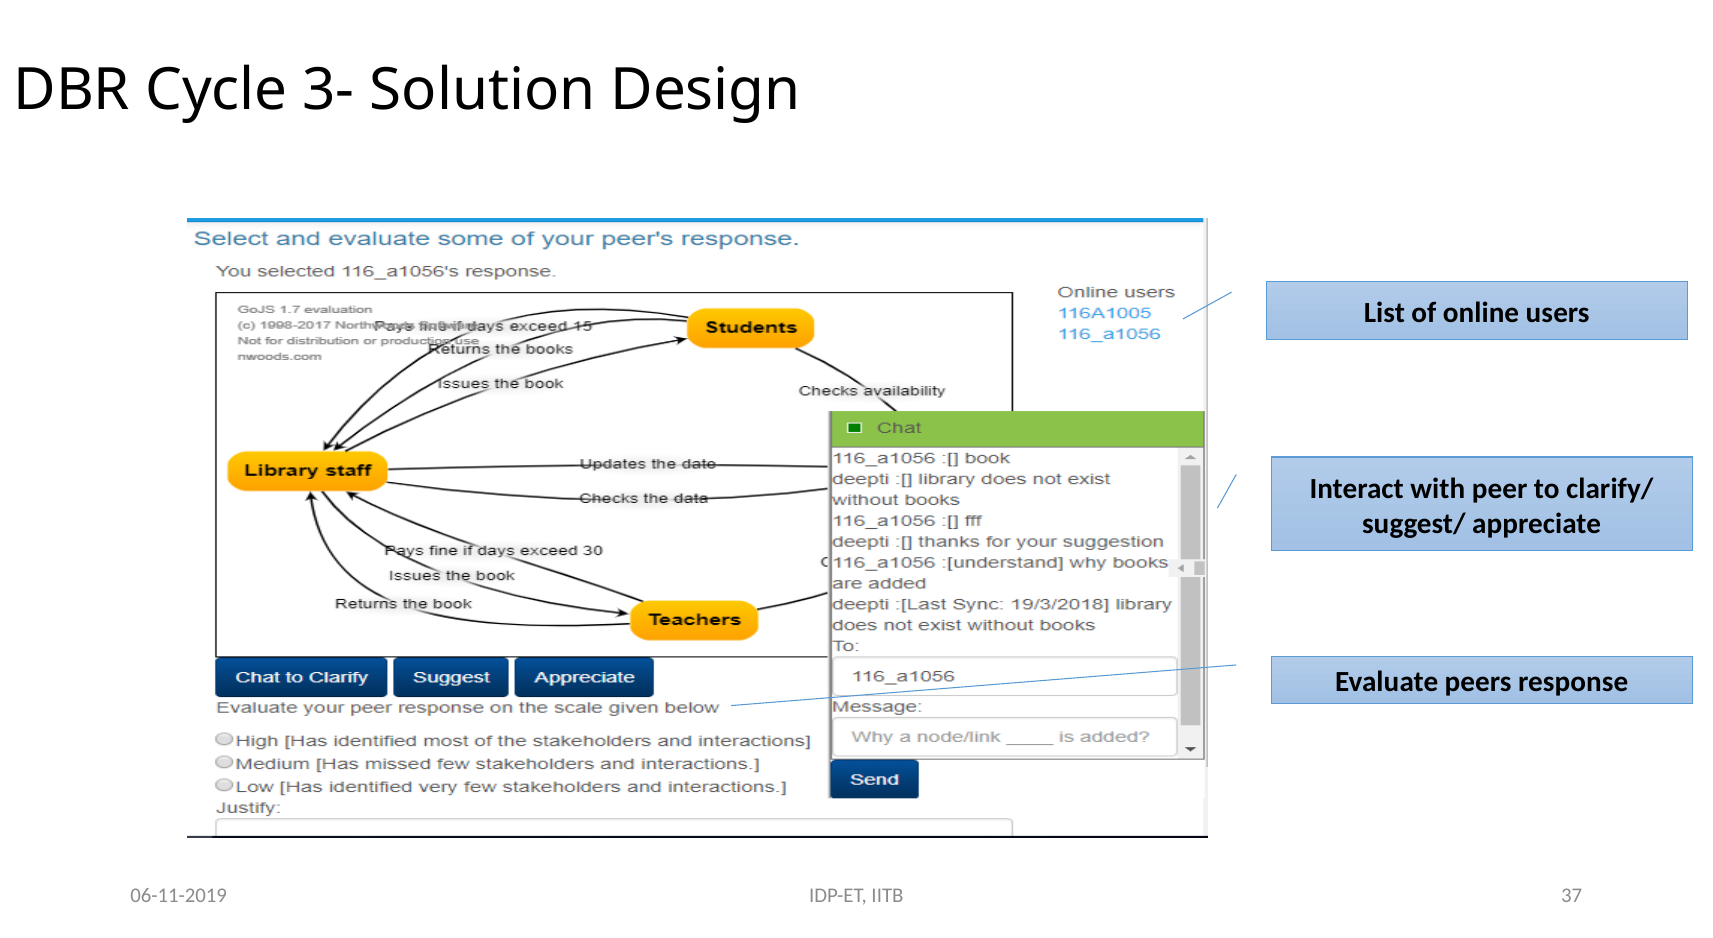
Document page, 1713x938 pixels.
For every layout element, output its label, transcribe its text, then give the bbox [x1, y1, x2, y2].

picture [187, 218, 1208, 838]
text_box Evaluate peers response [1271, 656, 1693, 704]
text_box Interact with peer to clarify/ suggest/ appreciate [1271, 456, 1693, 551]
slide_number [117, 868, 504, 919]
title DBR Cycle 3- Solution Design [0, 0, 1479, 182]
footer IDP-ET, IITB [567, 868, 1146, 919]
text_box List of online users [1266, 281, 1688, 340]
slide_number 37 [1209, 868, 1595, 919]
